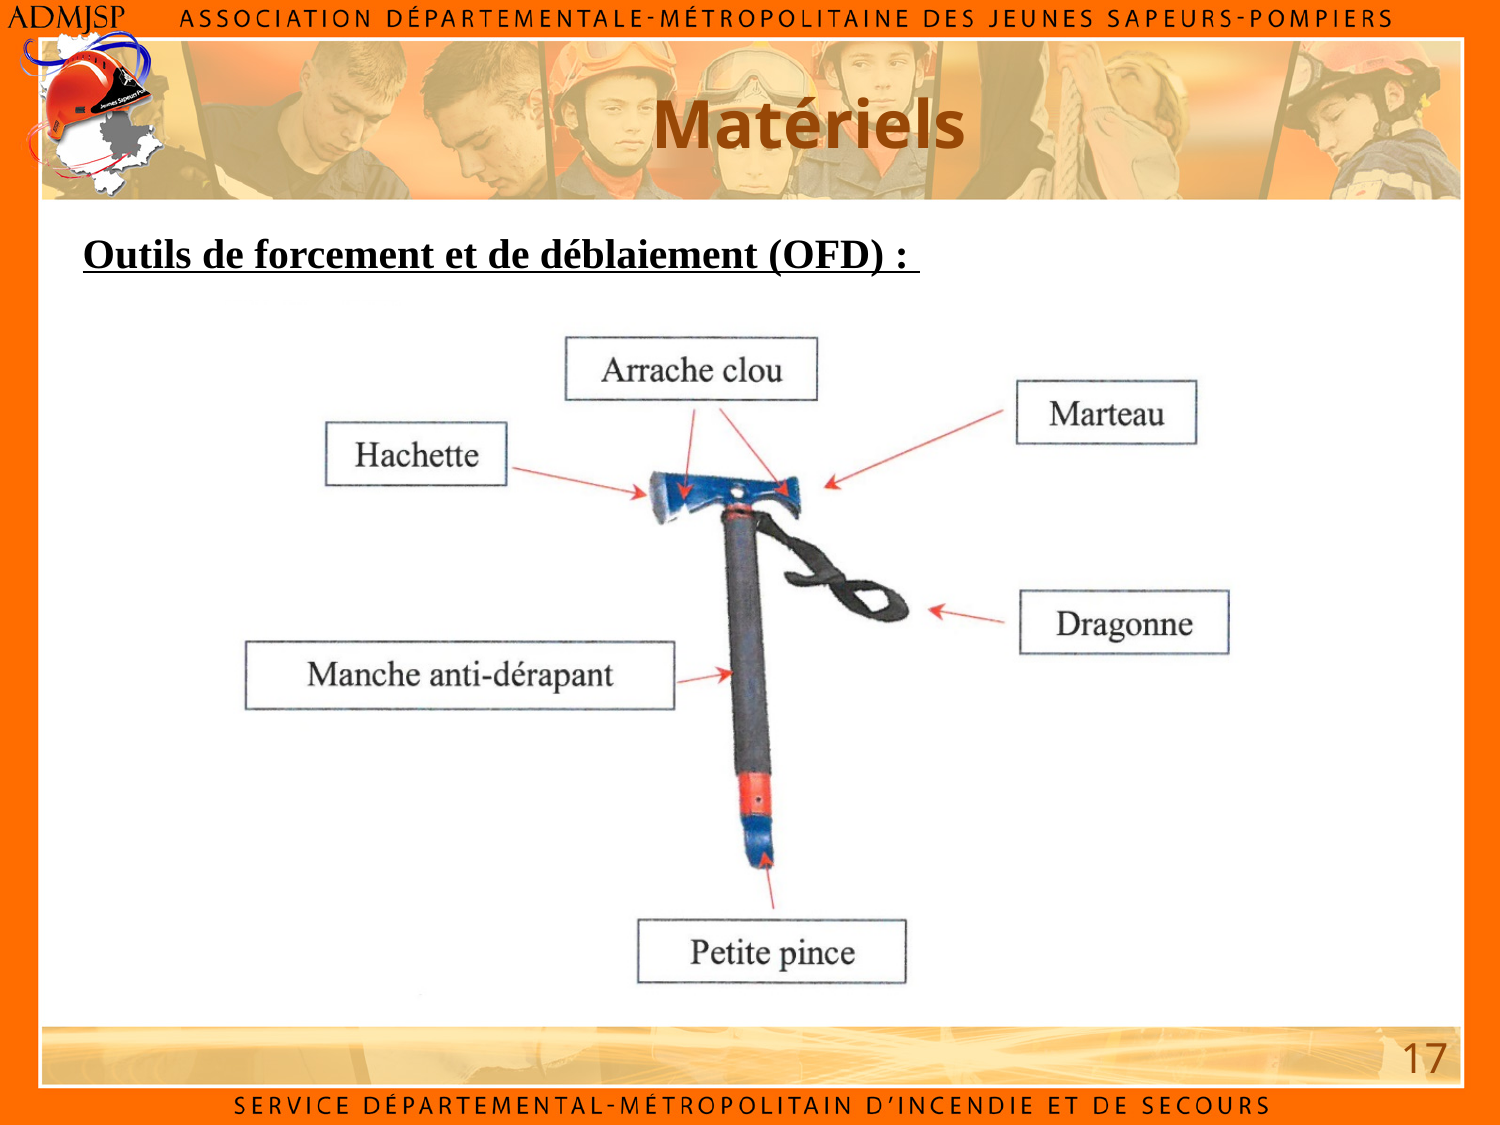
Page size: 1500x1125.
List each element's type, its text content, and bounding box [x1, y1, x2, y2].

text_box 17 [1113, 1029, 1464, 1090]
title Matériels [183, 45, 1454, 200]
picture [0, 0, 1500, 1125]
text_box Outils de forcement et de déblaiement (OFD) : [67, 215, 1412, 285]
